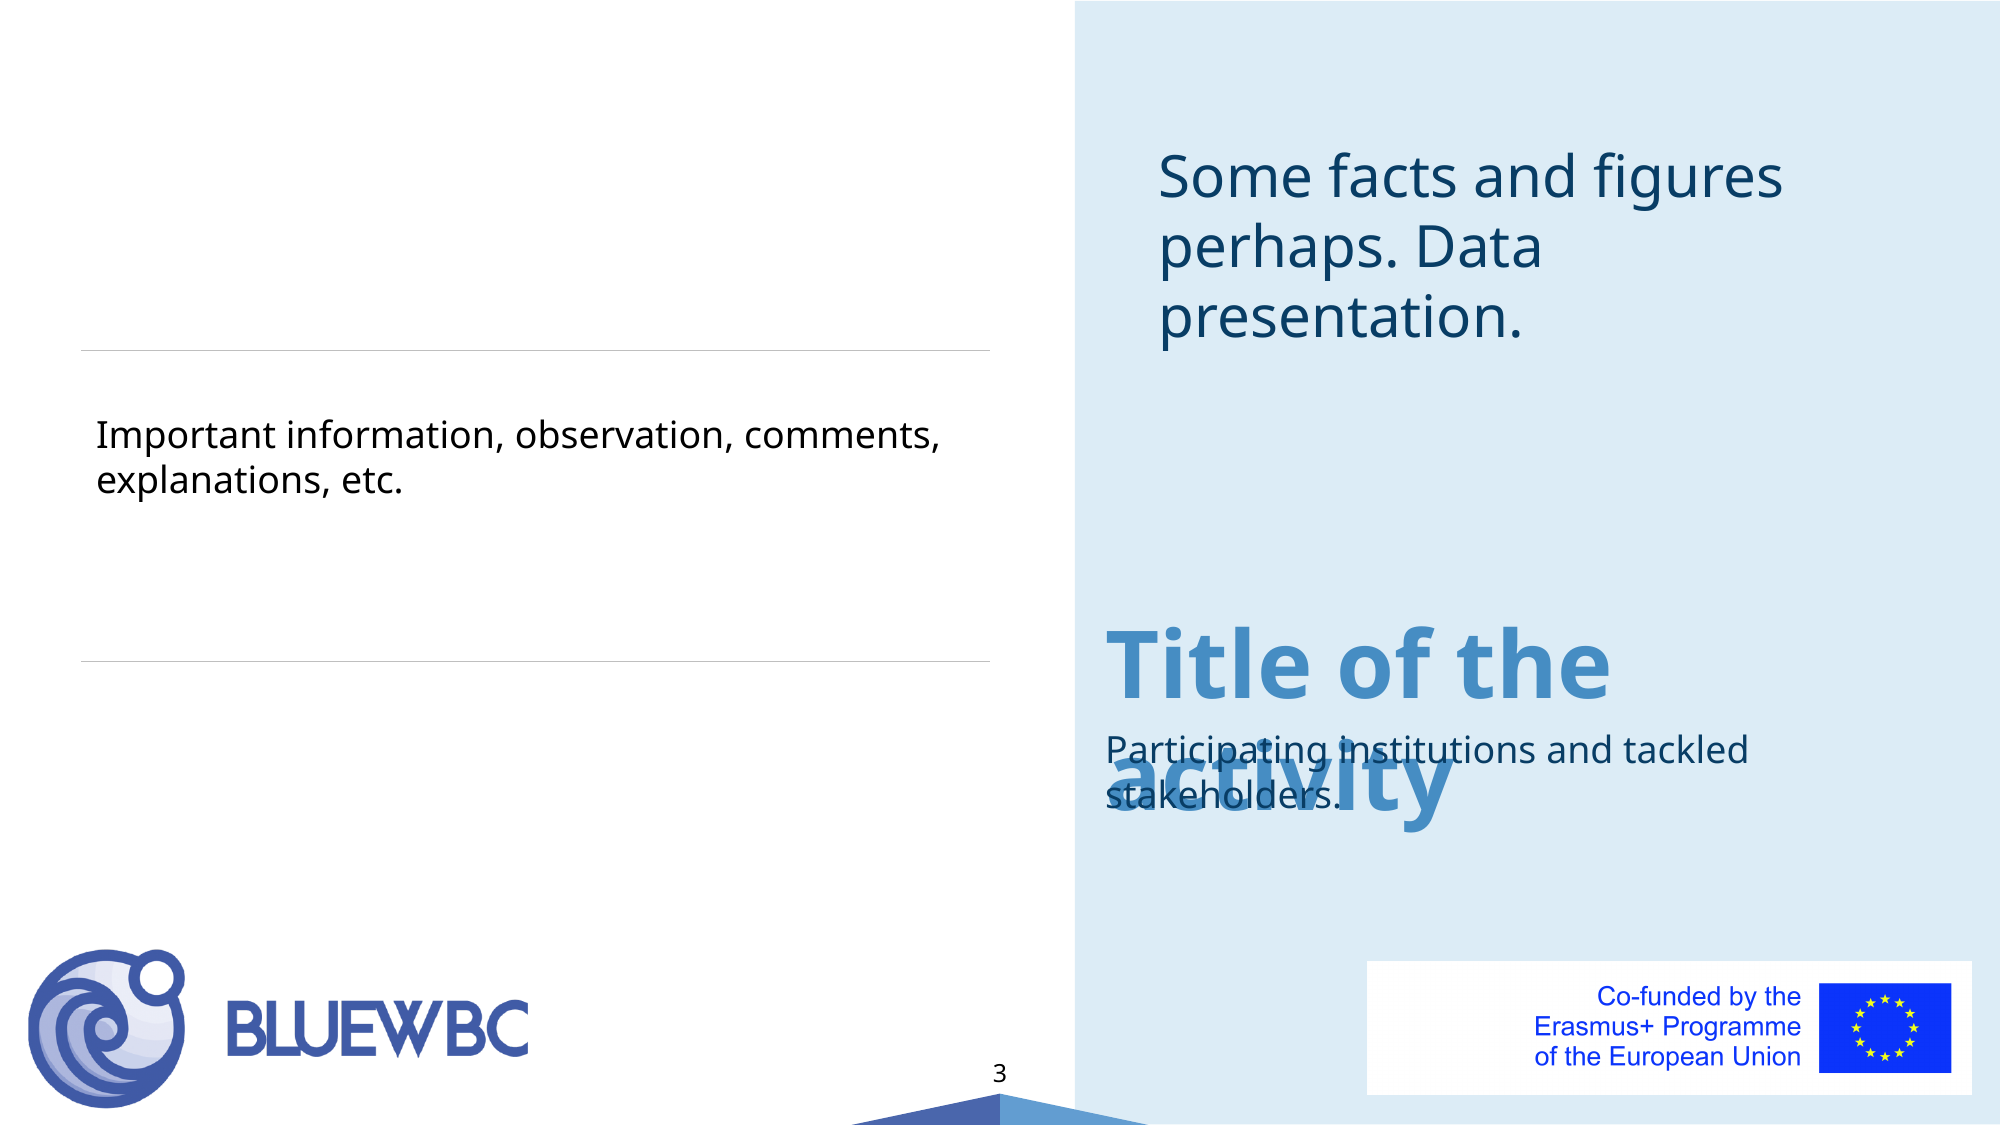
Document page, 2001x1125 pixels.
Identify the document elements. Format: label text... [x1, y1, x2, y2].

text_box Title of the activity [1105, 604, 1949, 725]
slide_number 3 [774, 1042, 1225, 1103]
text_box Title of the activity [1105, 816, 1949, 830]
text_box Participating institutions and tackled stakeholders. [1105, 725, 1949, 816]
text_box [851, 1093, 1149, 1125]
picture [1367, 961, 1972, 1095]
picture [24, 945, 528, 1112]
text_box [1074, 0, 2000, 1125]
text_box Some facts and figures perhaps. Data presentation. [1158, 139, 1900, 350]
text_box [81, 350, 991, 662]
